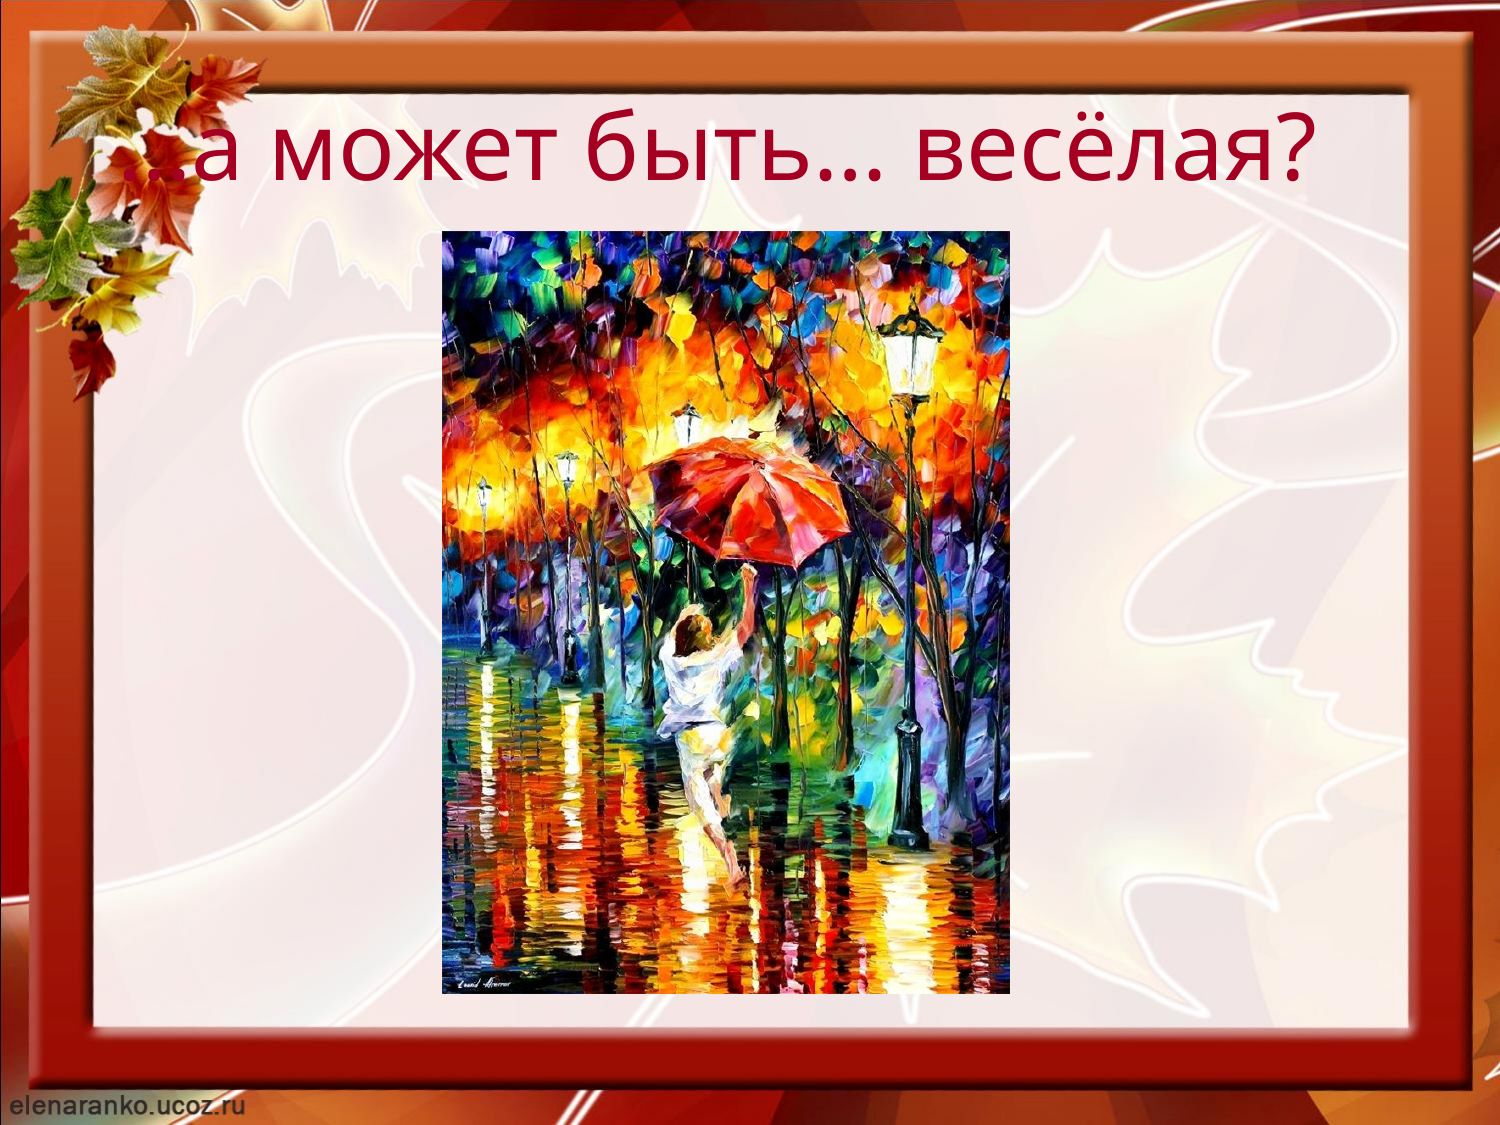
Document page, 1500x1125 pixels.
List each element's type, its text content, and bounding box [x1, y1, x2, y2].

picture [0, 0, 1500, 1125]
title …а может быть… весёлая? [0, 78, 1436, 208]
